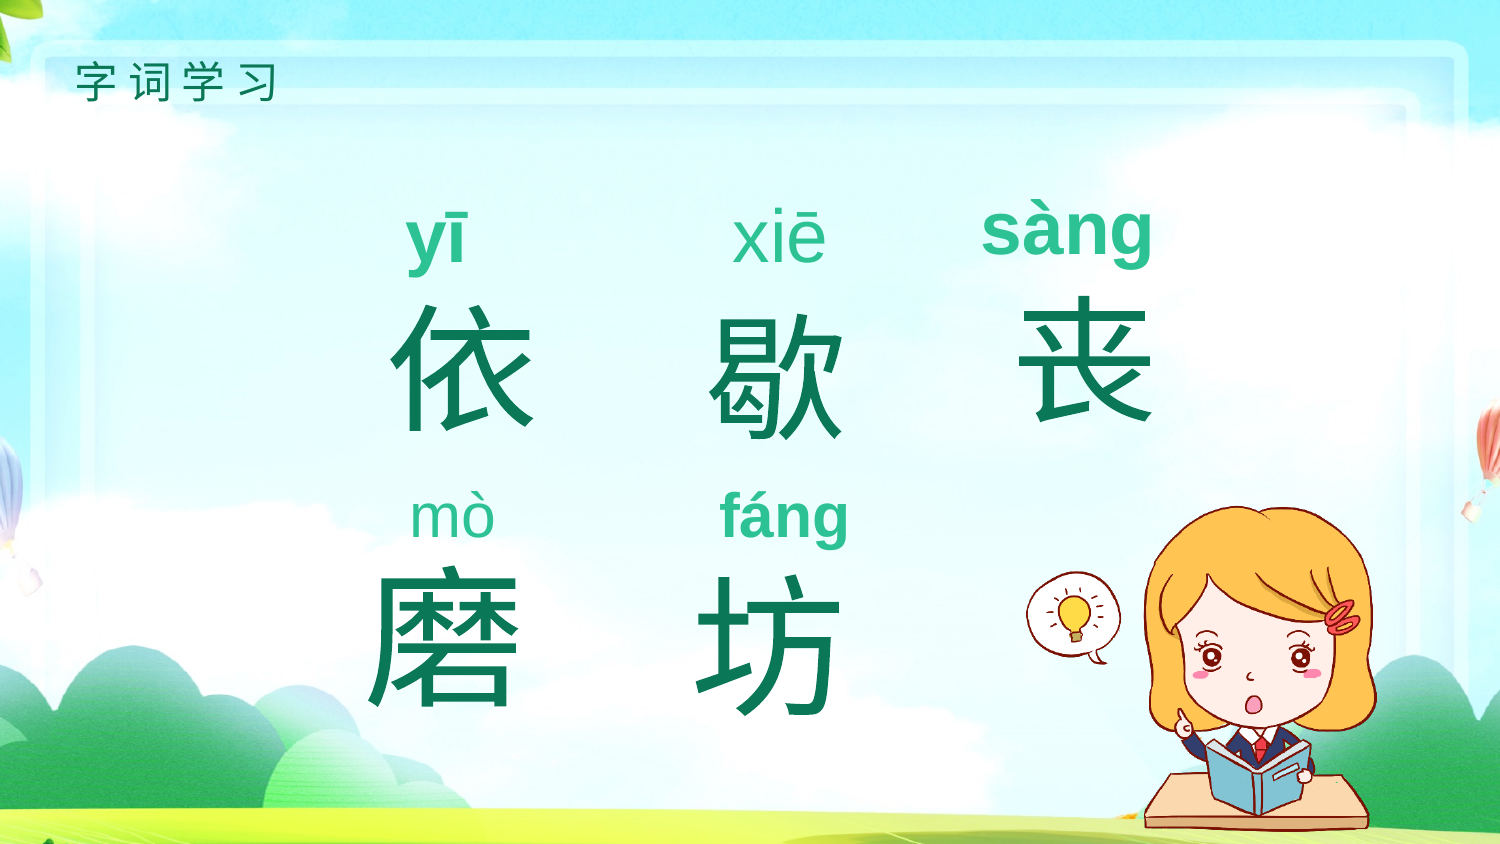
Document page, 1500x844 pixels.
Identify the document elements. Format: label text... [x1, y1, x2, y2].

text_box xiē [717, 180, 861, 286]
text_box fáng [704, 468, 891, 558]
text_box yī [390, 180, 533, 286]
text_box sàng [965, 171, 1188, 277]
picture [0, 0, 1500, 844]
text_box mò [394, 468, 537, 558]
